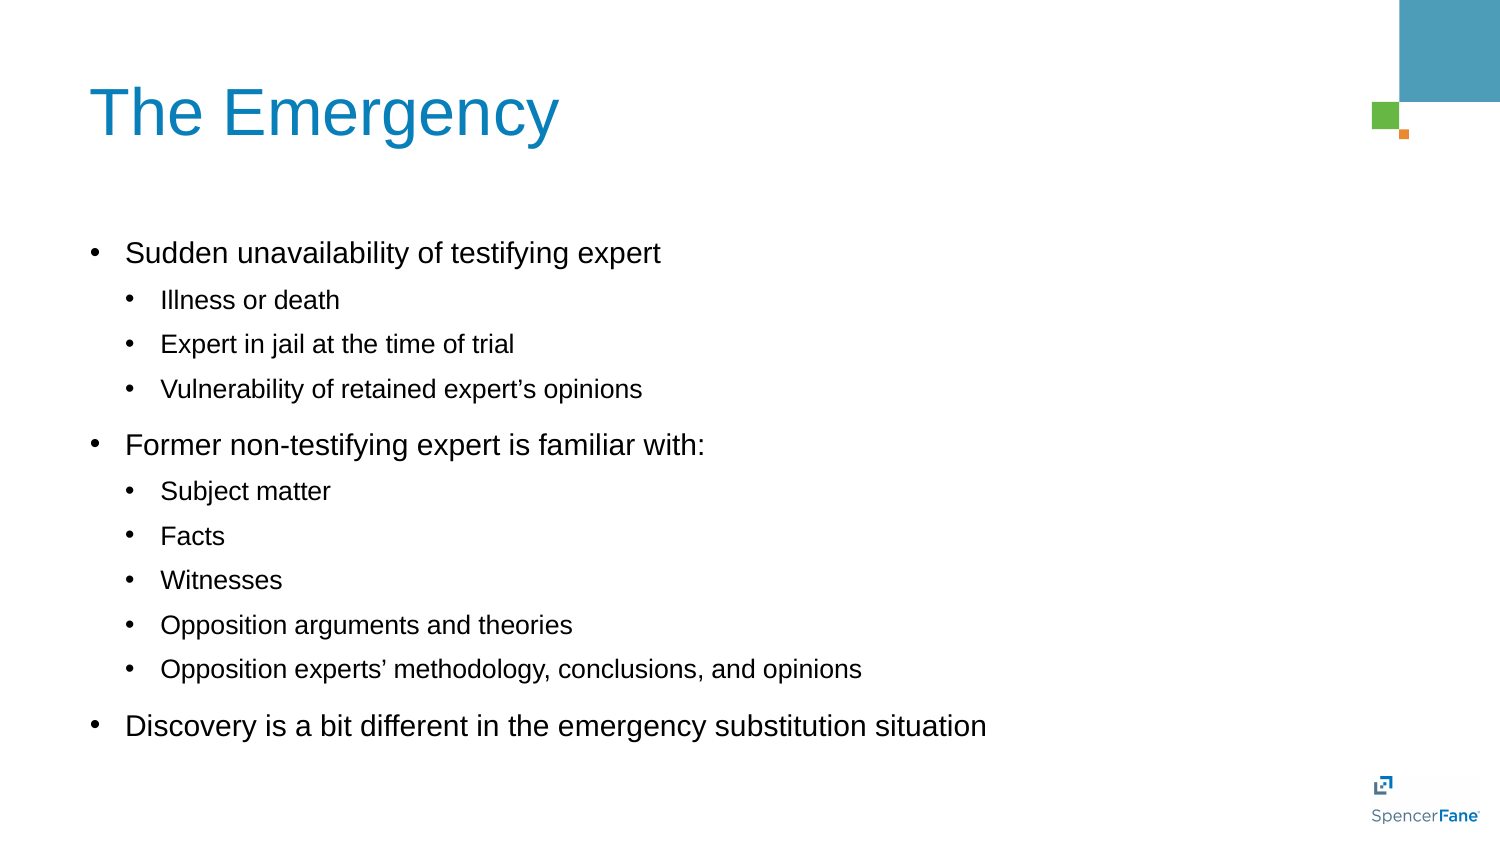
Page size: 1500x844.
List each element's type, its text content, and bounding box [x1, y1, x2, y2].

title The Emergency [75, 56, 1337, 161]
picture [1372, 776, 1480, 824]
list Sudden unavailability of testifying expert Illness or death Expert in jail at the time of trial Vulnerability of retained expert’s opinions Former non-testifying expert is familiar with: Subject matter Facts Witnesses Opposition arguments and theories Opposition experts’ methodology, conclusions, and opinions Discovery is a bit different in the emergency substitution situation [75, 221, 1425, 754]
